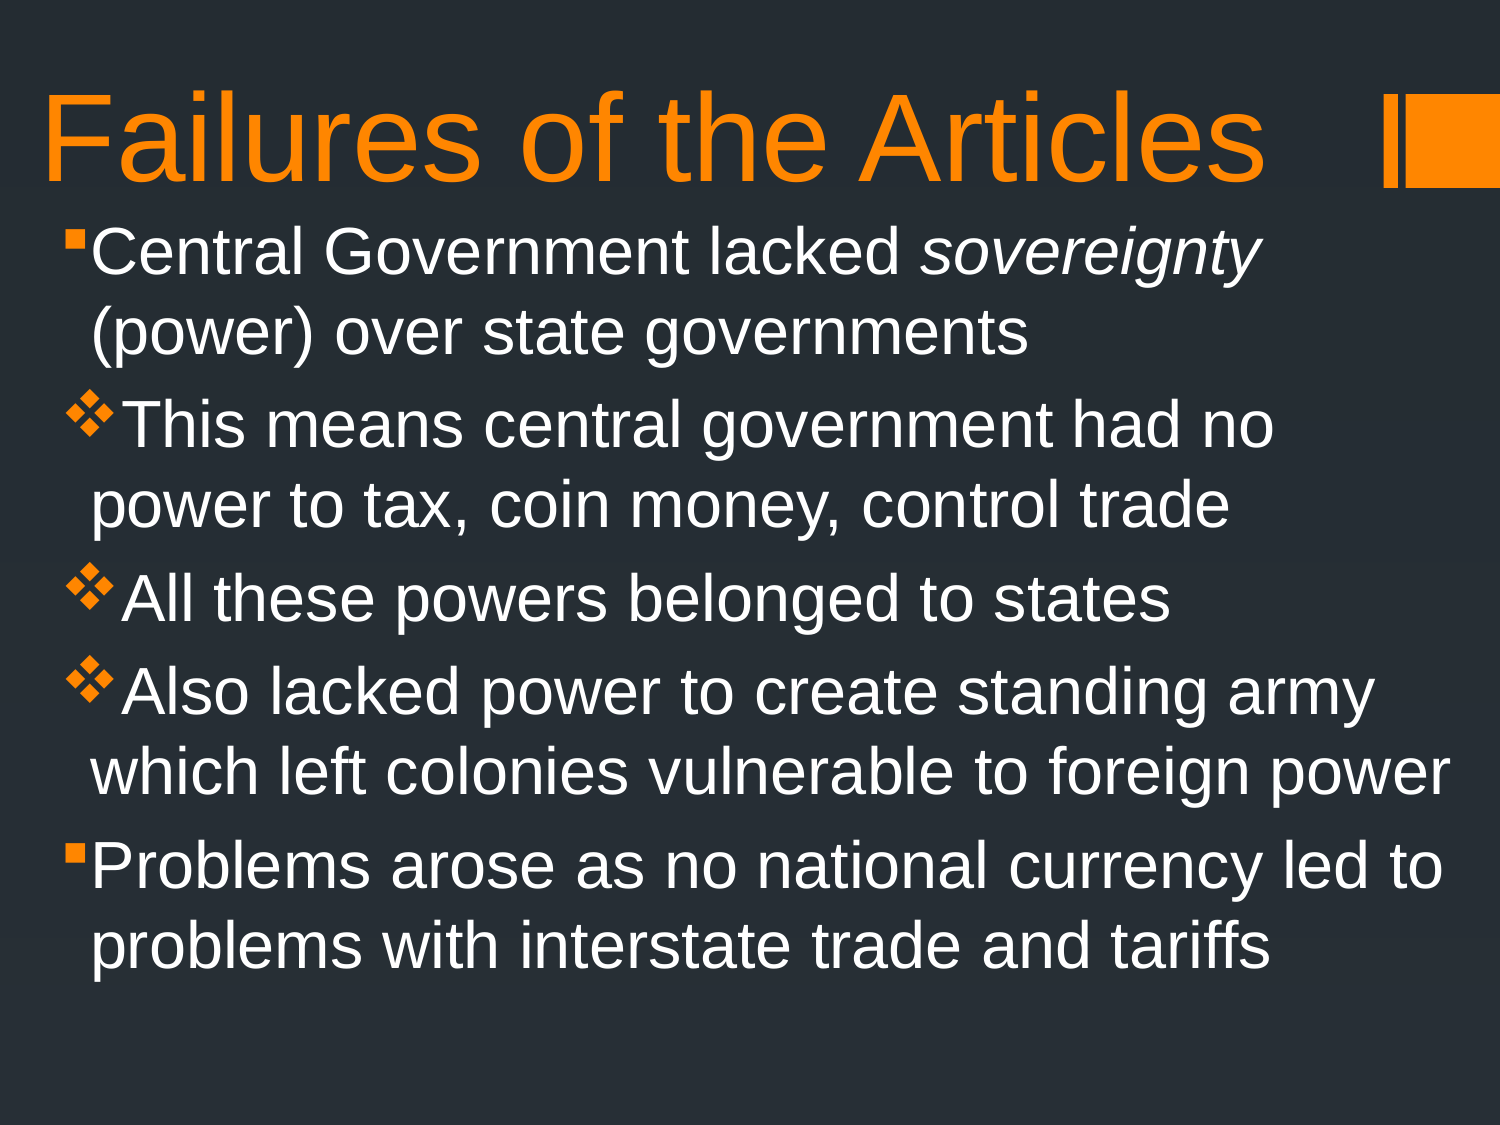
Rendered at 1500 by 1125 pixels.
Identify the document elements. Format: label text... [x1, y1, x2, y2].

title Failures of the Articles [24, 24, 1400, 215]
list Central Government lacked sovereignty (power) over state governments This means central government had no power to tax, coin money, control trade All these powers belonged to states Also lacked power to create standing army which left colonies vulnerable to foreign power Problems arose as no national currency led to problems with interstate trade and tariffs [37, 200, 1471, 1100]
